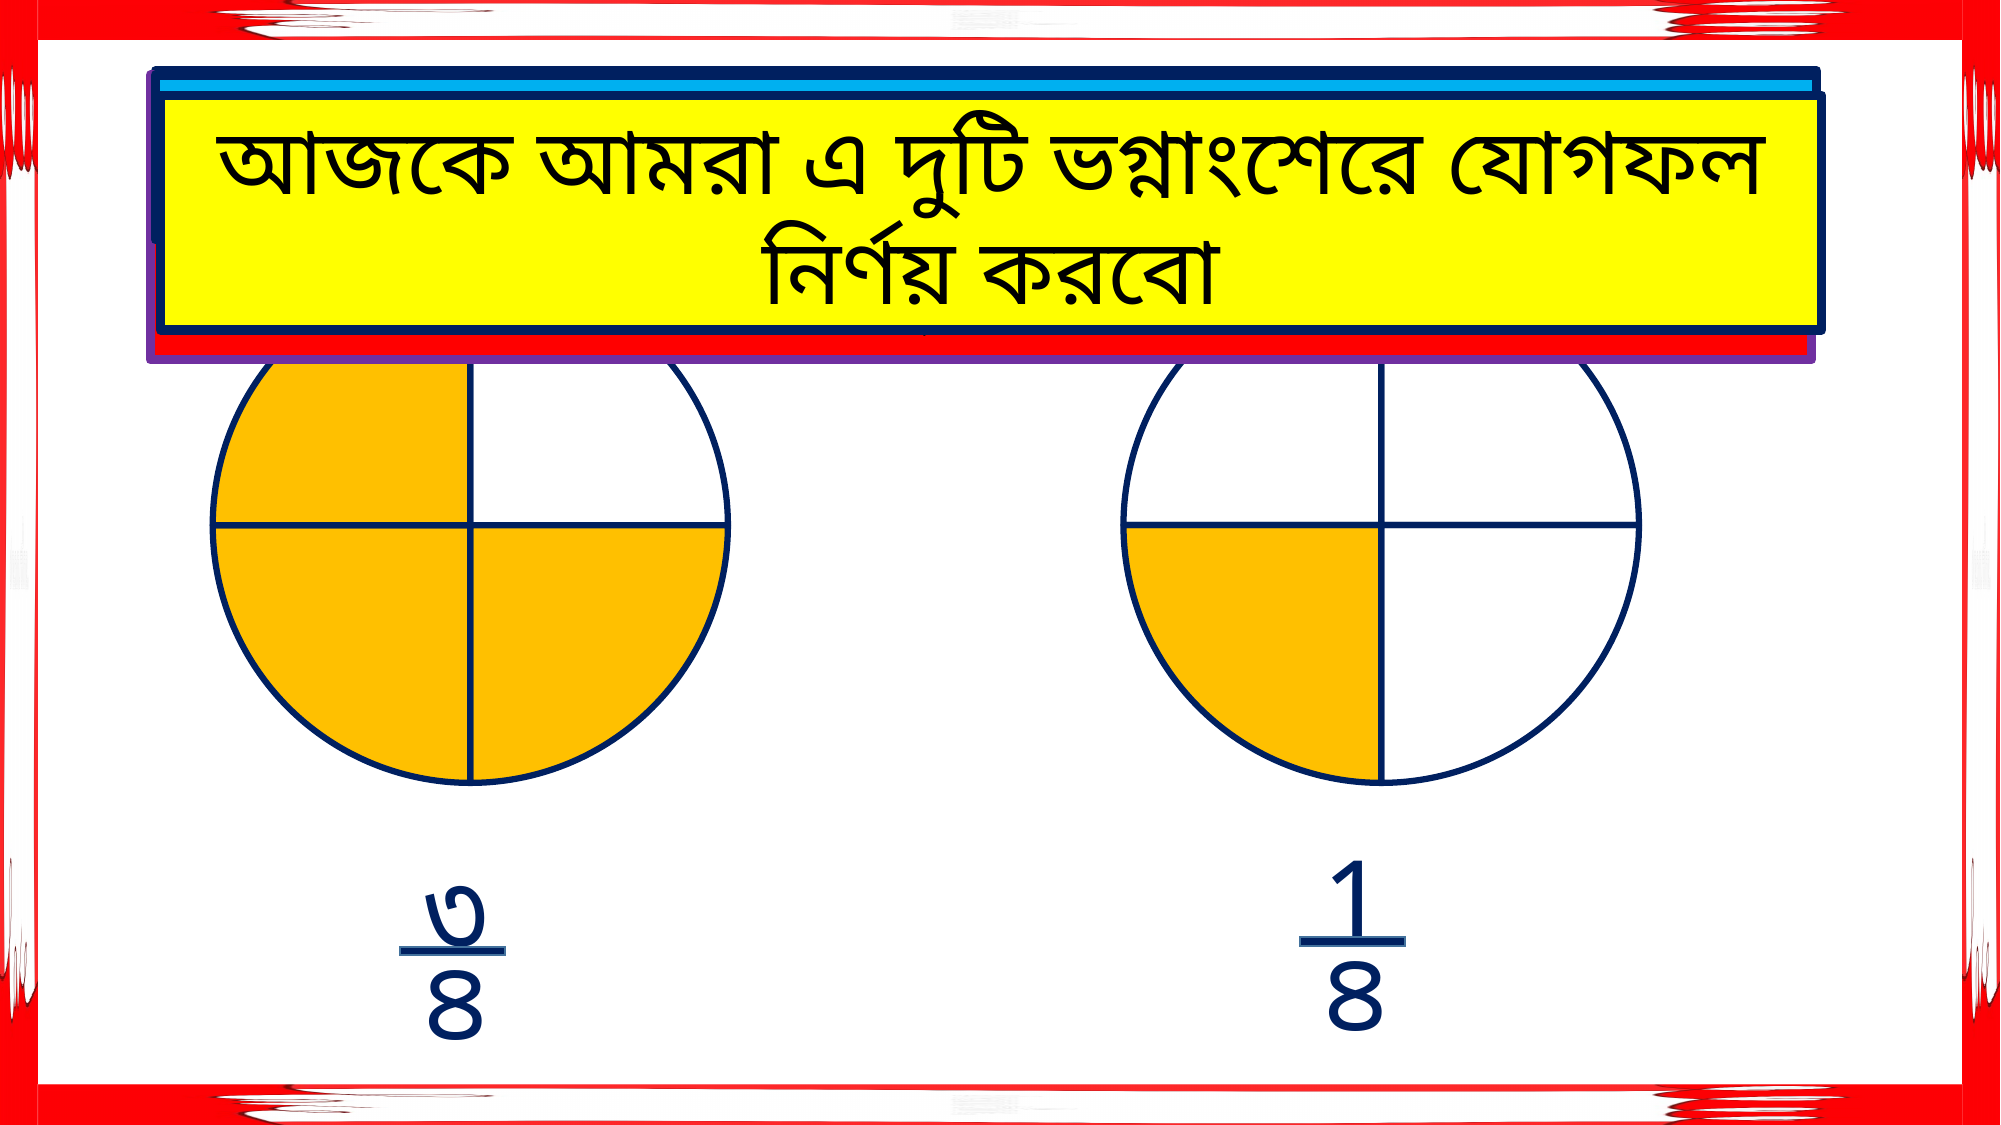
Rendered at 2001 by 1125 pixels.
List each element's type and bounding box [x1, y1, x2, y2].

text_box [0, 0, 2000, 1125]
